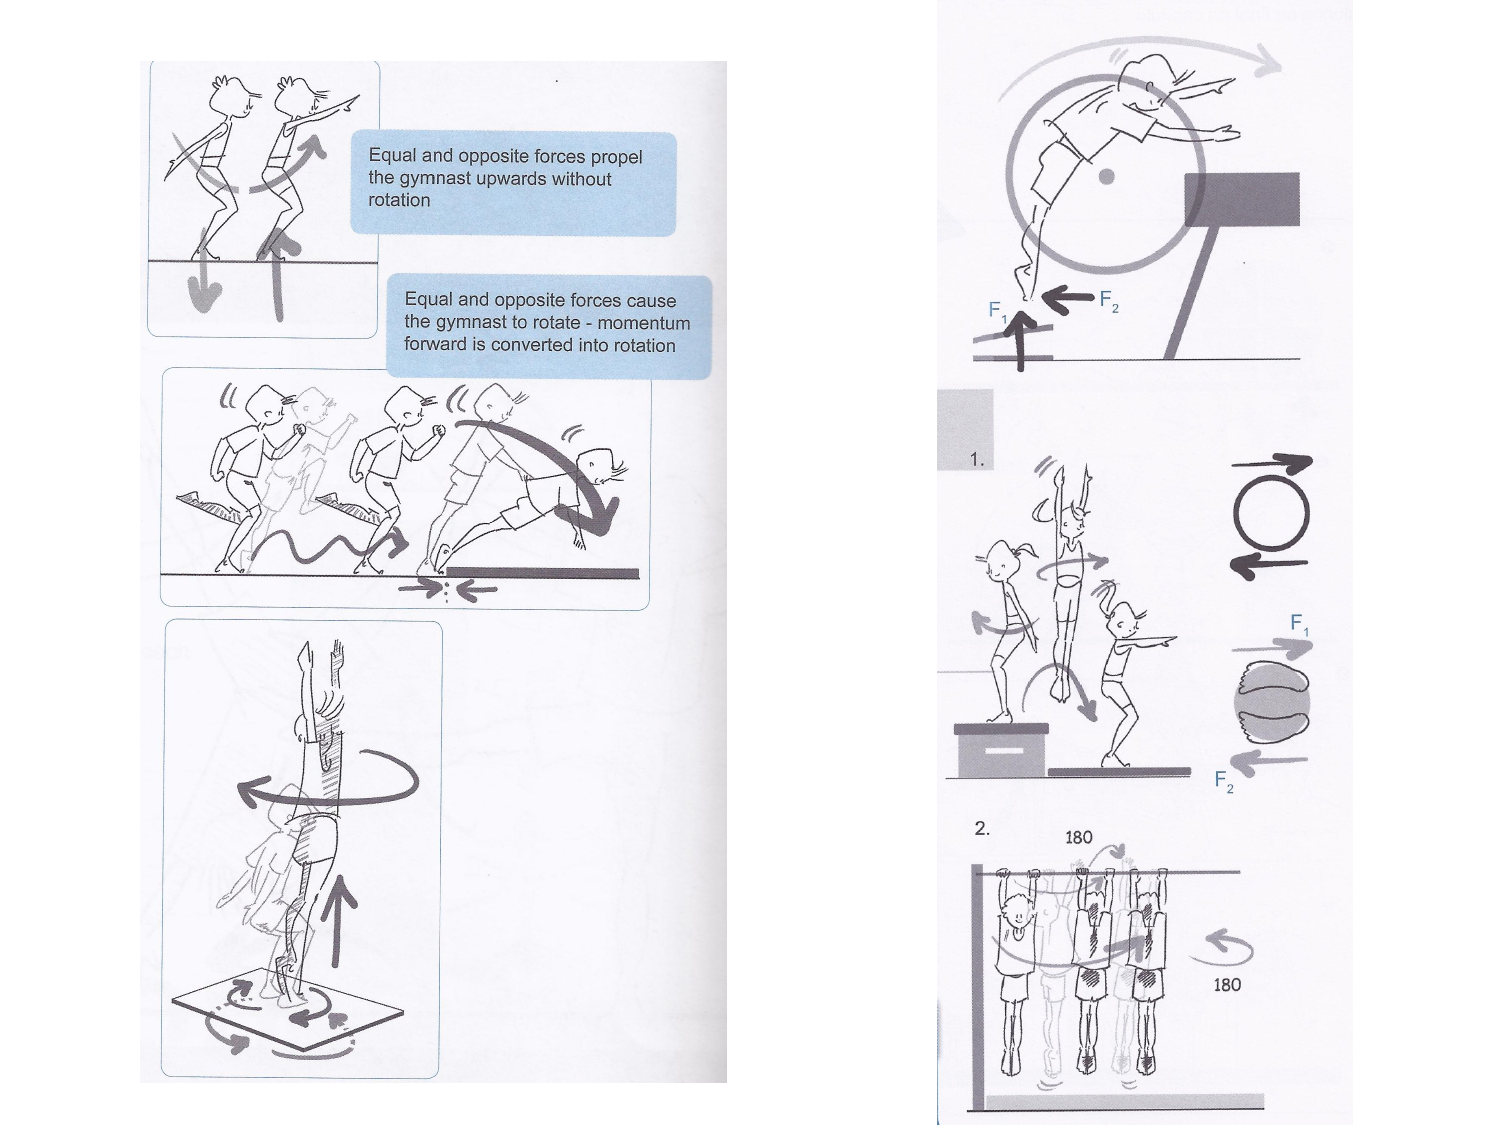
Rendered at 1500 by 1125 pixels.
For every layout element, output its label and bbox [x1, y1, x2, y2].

picture [140, 60, 727, 1083]
picture [937, 0, 1353, 1125]
